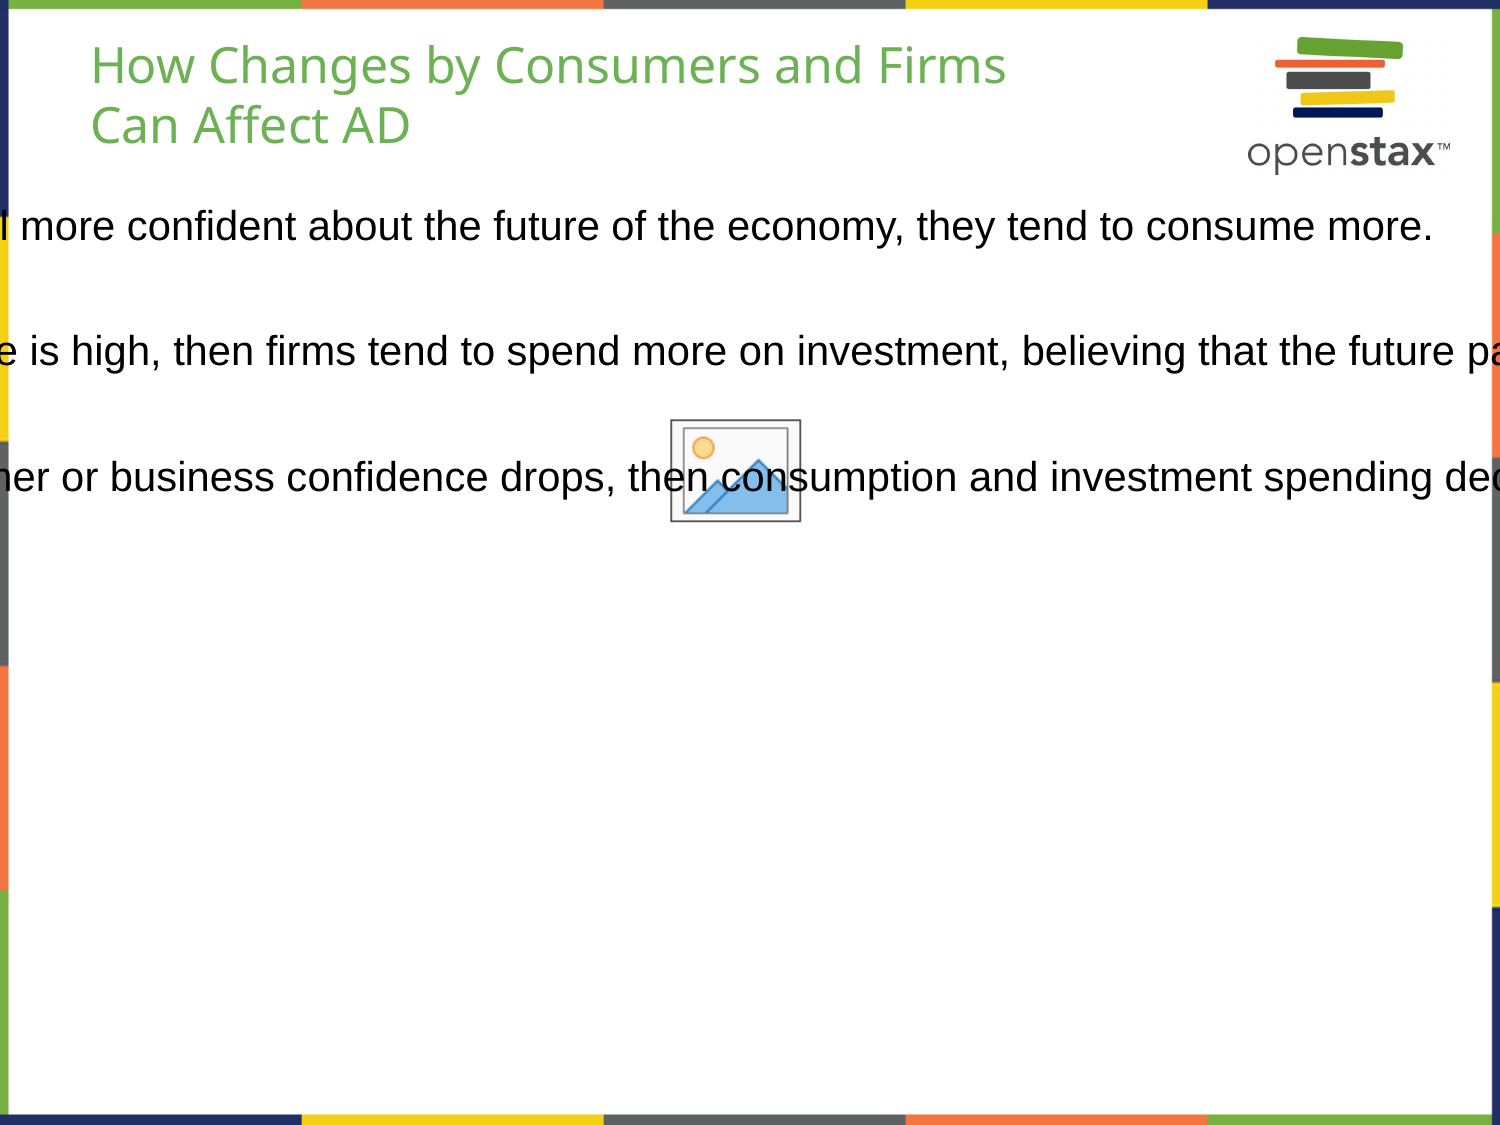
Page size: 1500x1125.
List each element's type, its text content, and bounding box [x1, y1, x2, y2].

title How Changes by Consumers and Firms Can Affect AD [75, 39, 1244, 169]
picture [0, 0, 1500, 1125]
